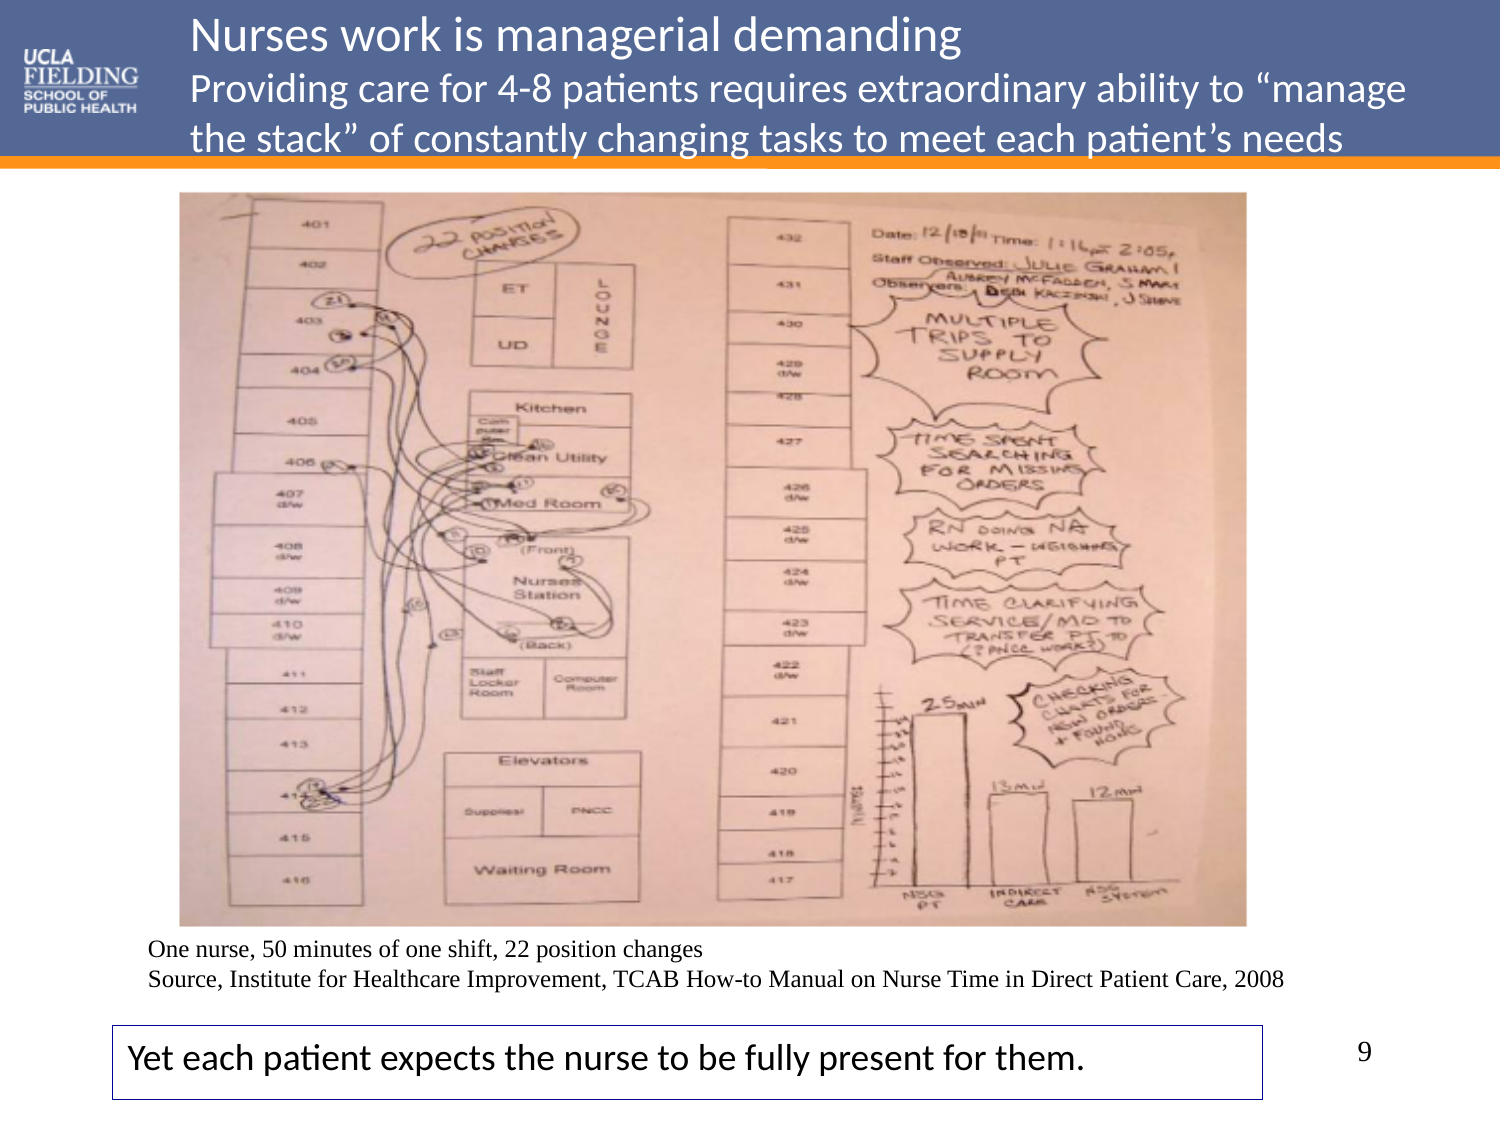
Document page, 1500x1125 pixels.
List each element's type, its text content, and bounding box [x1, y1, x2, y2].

picture [174, 175, 1263, 929]
title Nurses work is managerial demanding Providing care for 4-8 patients requires extraordinary ability to “manage the stack” of constantly changing tasks to meet each patient’s needs [174, 0, 1463, 163]
slide_number Yet each patient expects the nurse to be fully present for them. [112, 1025, 1263, 1100]
text_box One nurse, 50 minutes of one shift, 22 position changes Source, Institute for Healthcare Improvement, TCAB How-to Manual on Nurse Time in Direct Patient Care, 2008 [133, 924, 1301, 1000]
picture [24, 49, 139, 113]
slide_number 9 [1263, 1025, 1388, 1100]
